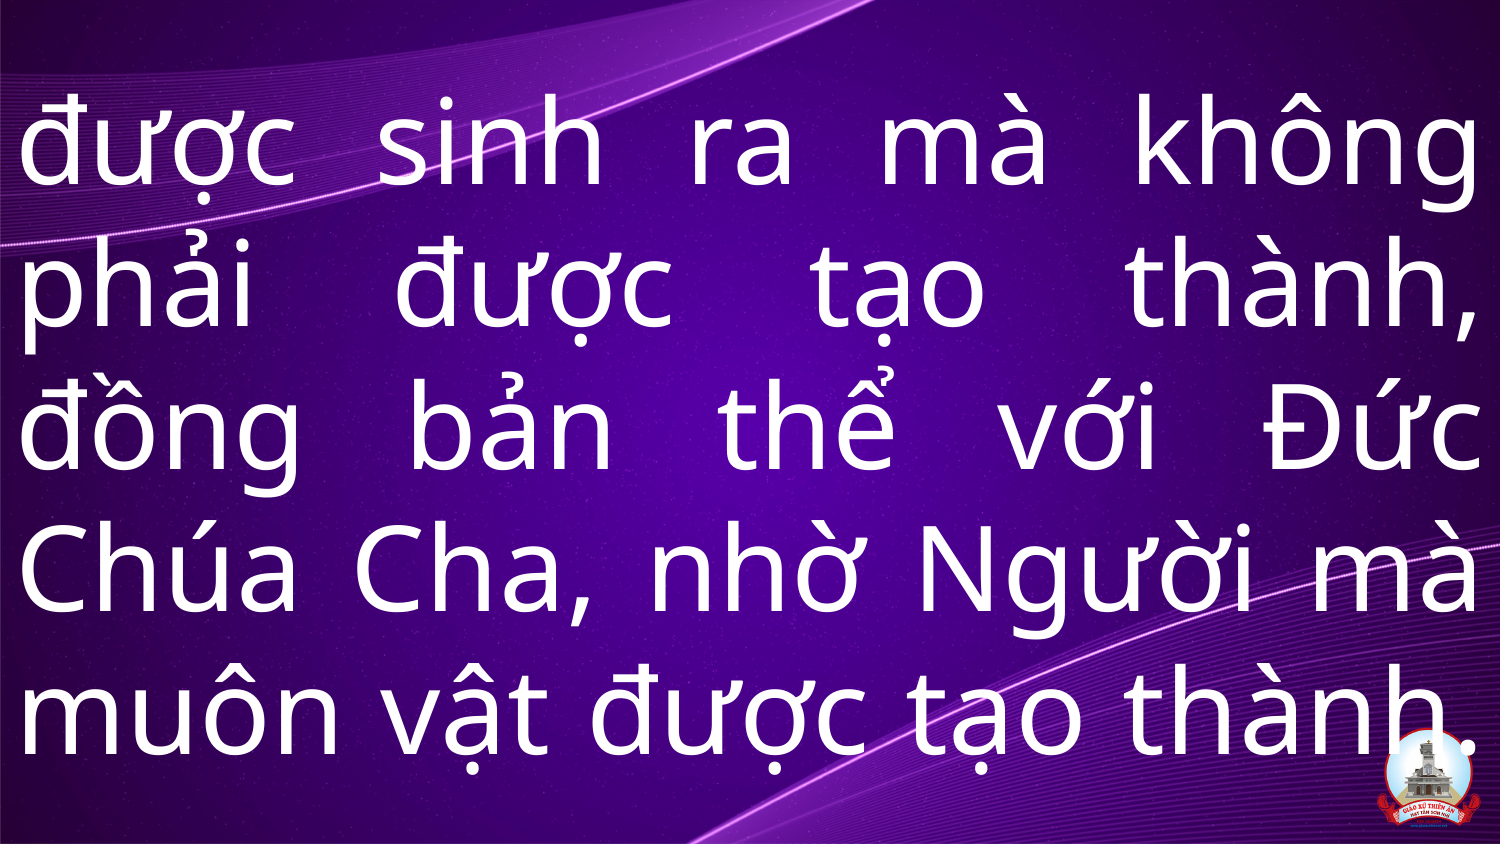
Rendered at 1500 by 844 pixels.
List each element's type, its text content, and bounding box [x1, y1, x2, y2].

title được sinh ra mà không phải được tạo thành, đồng bản thể với Đức Chúa Cha, nhờ Người mà muôn vật được tạo thành. [0, 0, 1500, 844]
